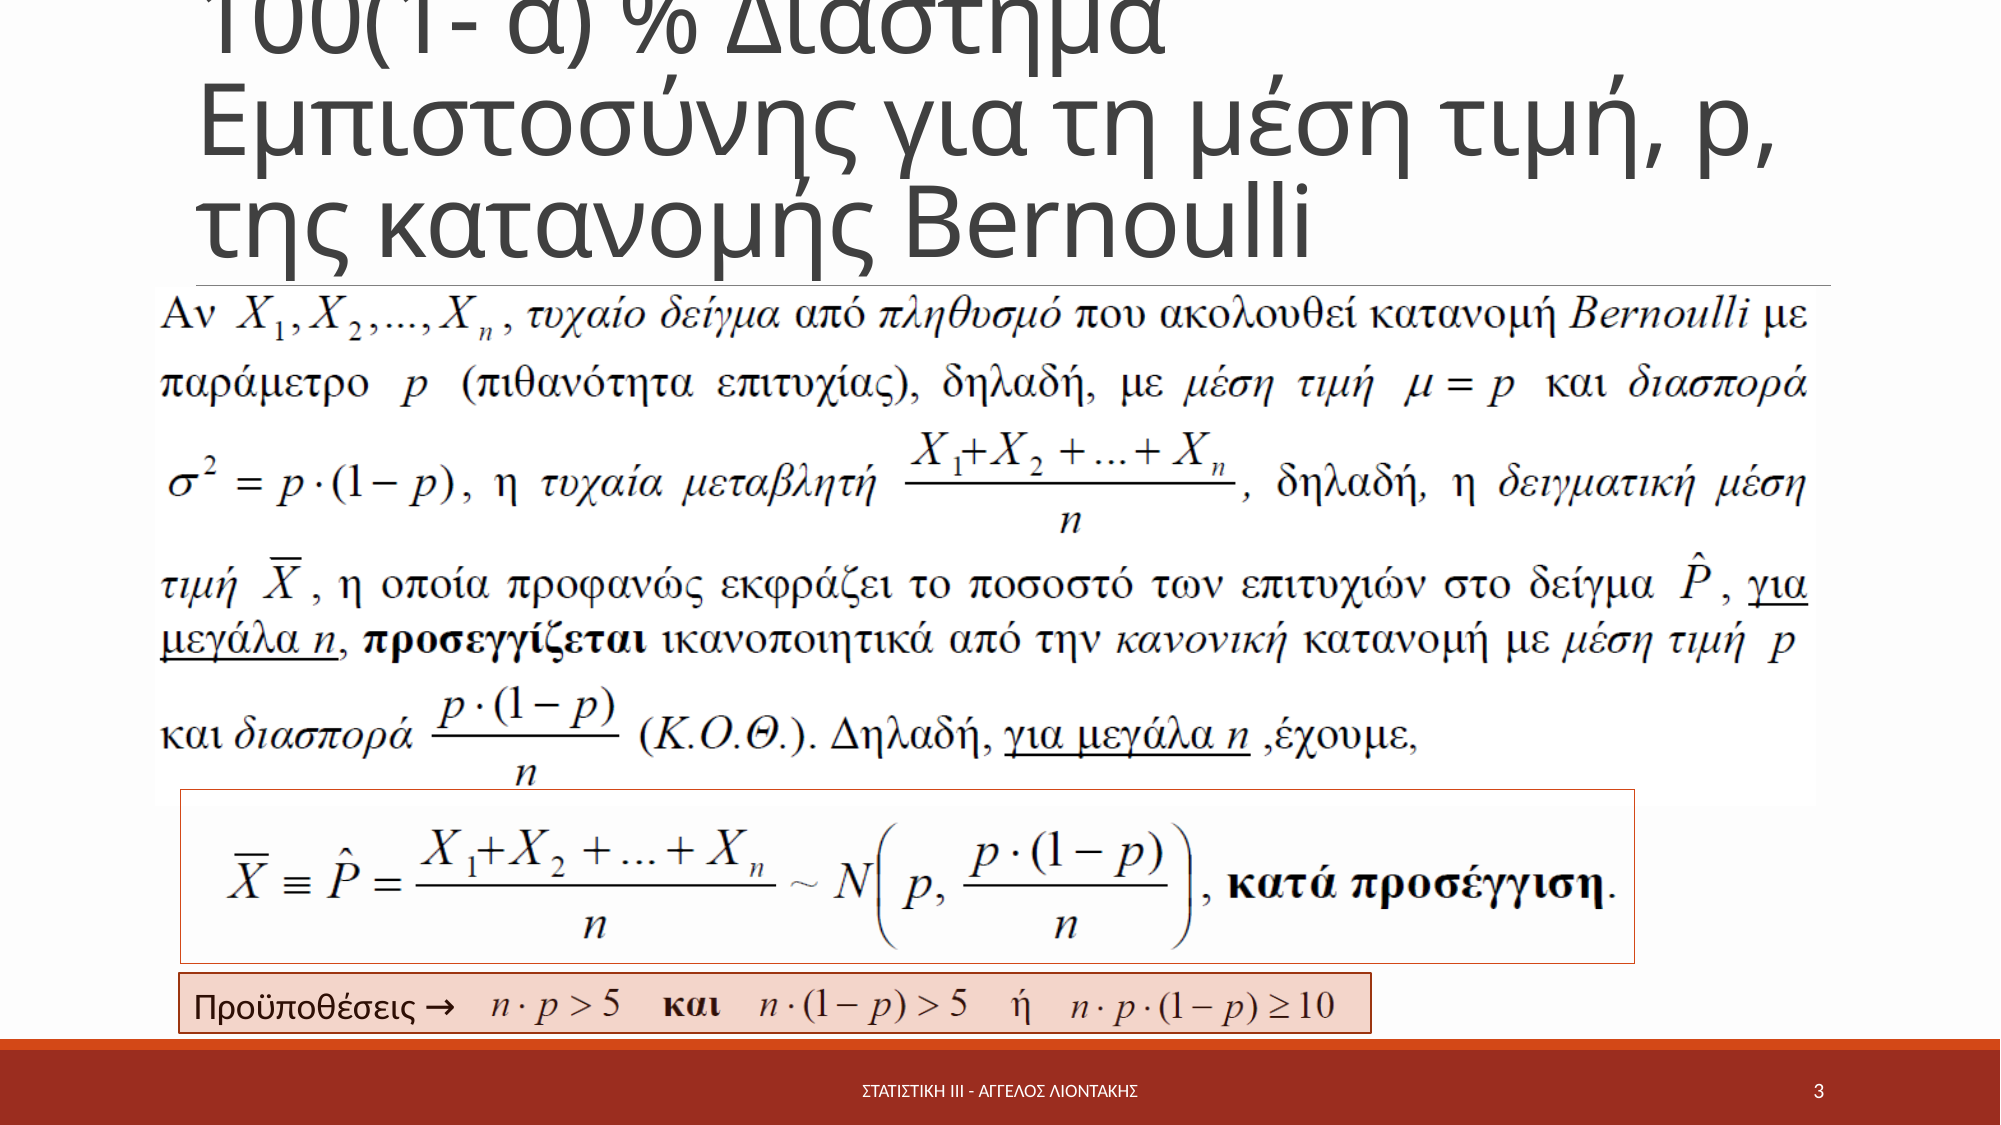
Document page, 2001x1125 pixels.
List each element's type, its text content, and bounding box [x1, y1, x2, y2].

text_box [178, 972, 1372, 1034]
footer ΣΤΑΤΙΣΤΙΚΗ ΙΙΙ - Άγγελος Λιοντάκης [604, 1059, 1396, 1120]
picture [155, 286, 1816, 964]
picture [1057, 982, 1348, 1037]
slide_number 3 [1624, 1059, 1840, 1120]
picture [466, 981, 1039, 1036]
title 100(1- α) % Διάστημα Εμπιστοσύνης για τη μέση τιμή, p, της κατανομής Bernoulli [180, 47, 1830, 285]
